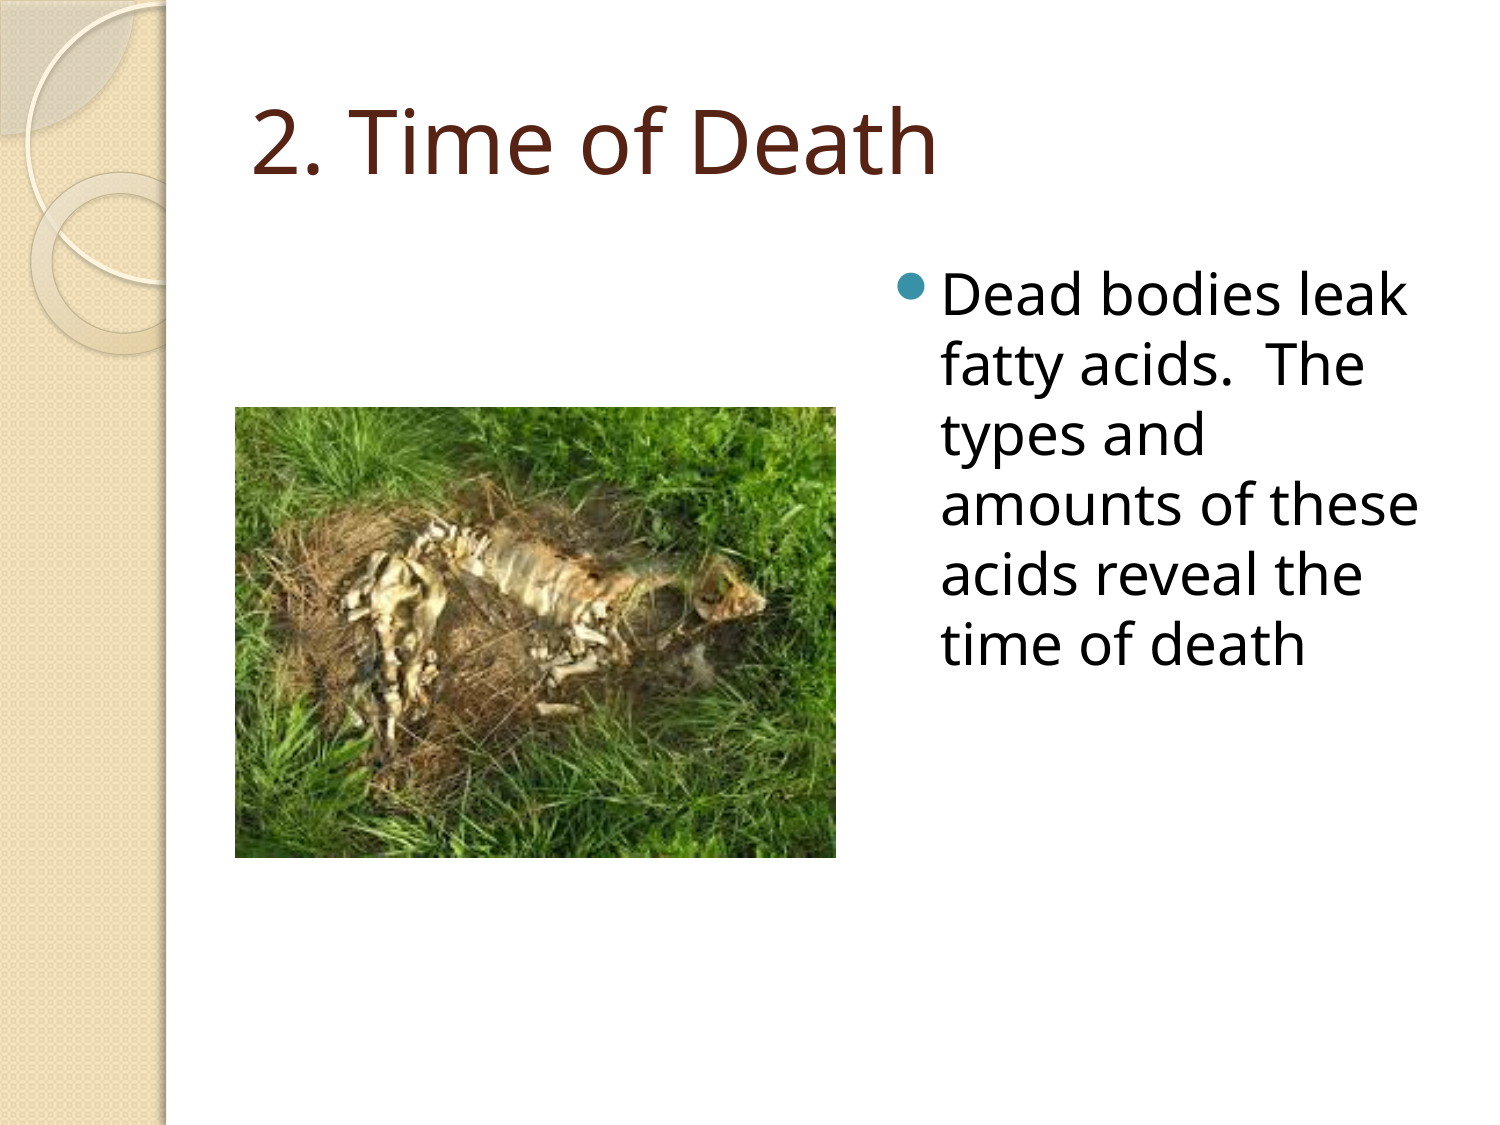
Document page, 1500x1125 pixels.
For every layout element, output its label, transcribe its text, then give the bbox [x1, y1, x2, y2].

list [235, 249, 836, 1016]
title 2. Time of Death [235, 45, 1466, 233]
list Dead bodies leak fatty acids. The types and amounts of these acids reveal the time of death [865, 249, 1466, 1015]
